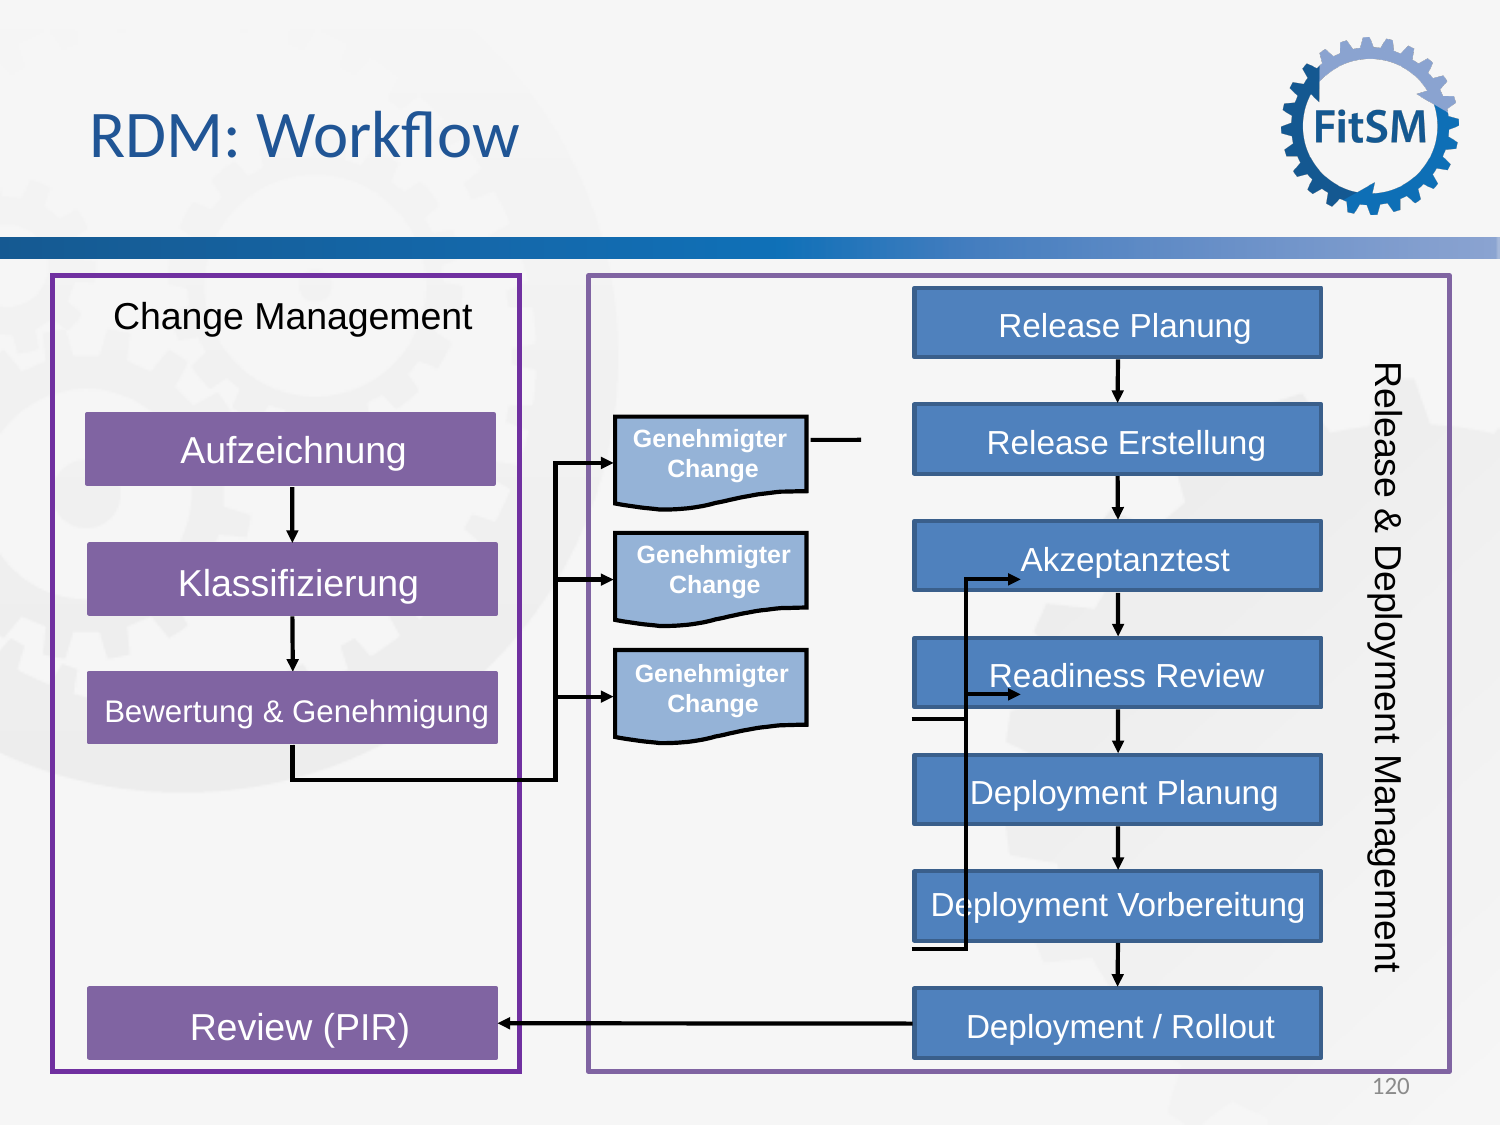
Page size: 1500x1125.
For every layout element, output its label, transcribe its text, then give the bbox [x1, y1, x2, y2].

text_box [912, 869, 945, 943]
text_box [967, 869, 1323, 943]
text_box Klassifizierung [177, 558, 419, 604]
picture [0, 0, 1500, 1125]
text_box [615, 416, 807, 510]
text_box [52, 275, 520, 1072]
text_box [911, 573, 1021, 720]
text_box [912, 986, 1323, 1060]
text_box [497, 1017, 913, 1030]
text_box [294, 456, 614, 743]
text_box Readiness Review [988, 654, 1266, 695]
text_box [912, 753, 965, 826]
text_box [1111, 826, 1125, 870]
text_box [286, 616, 299, 671]
text_box [967, 753, 1323, 826]
text_box Genehmigter Change [636, 538, 794, 599]
text_box [615, 649, 807, 744]
text_box [1111, 942, 1124, 987]
text_box Genehmigter Change [634, 657, 792, 718]
text_box Release Planung [998, 304, 1253, 345]
text_box Akzeptanztest [1020, 538, 1231, 579]
text_box [87, 671, 375, 744]
text_box [87, 542, 498, 616]
text_box [911, 688, 1021, 950]
text_box [615, 532, 807, 627]
text_box [286, 487, 299, 543]
text_box [85, 412, 496, 486]
text_box [1111, 476, 1125, 520]
text_box [967, 636, 1323, 709]
text_box Change Management [98, 284, 488, 345]
text_box Genehmigter Change [632, 422, 794, 483]
text_box [912, 286, 1323, 359]
text_box Deployment Planung [971, 771, 1280, 812]
text_box Review (PIR) [189, 1002, 411, 1048]
text_box [292, 690, 614, 781]
text_box [293, 573, 614, 744]
text_box RDM: Workflow [74, 45, 1282, 217]
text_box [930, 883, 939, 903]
text_box [1111, 592, 1125, 636]
text_box Deployment / Rollout [965, 1004, 1276, 1045]
text_box [1111, 359, 1124, 403]
text_box [586, 274, 1452, 1074]
text_box [912, 402, 1323, 476]
text_box Deployment Vorbereitung [967, 883, 1307, 924]
text_box [1111, 709, 1125, 754]
text_box [912, 636, 965, 709]
text_box Bewertung & Genehmigung [104, 690, 353, 729]
text_box [912, 519, 1323, 592]
text_box [87, 986, 498, 1060]
text_box <Foliennummer> [1074, 1054, 1425, 1115]
text_box Aufzeichnung [180, 426, 407, 472]
text_box Release & Deployment Management [1360, 346, 1421, 988]
text_box Release Erstellung [986, 420, 1267, 461]
